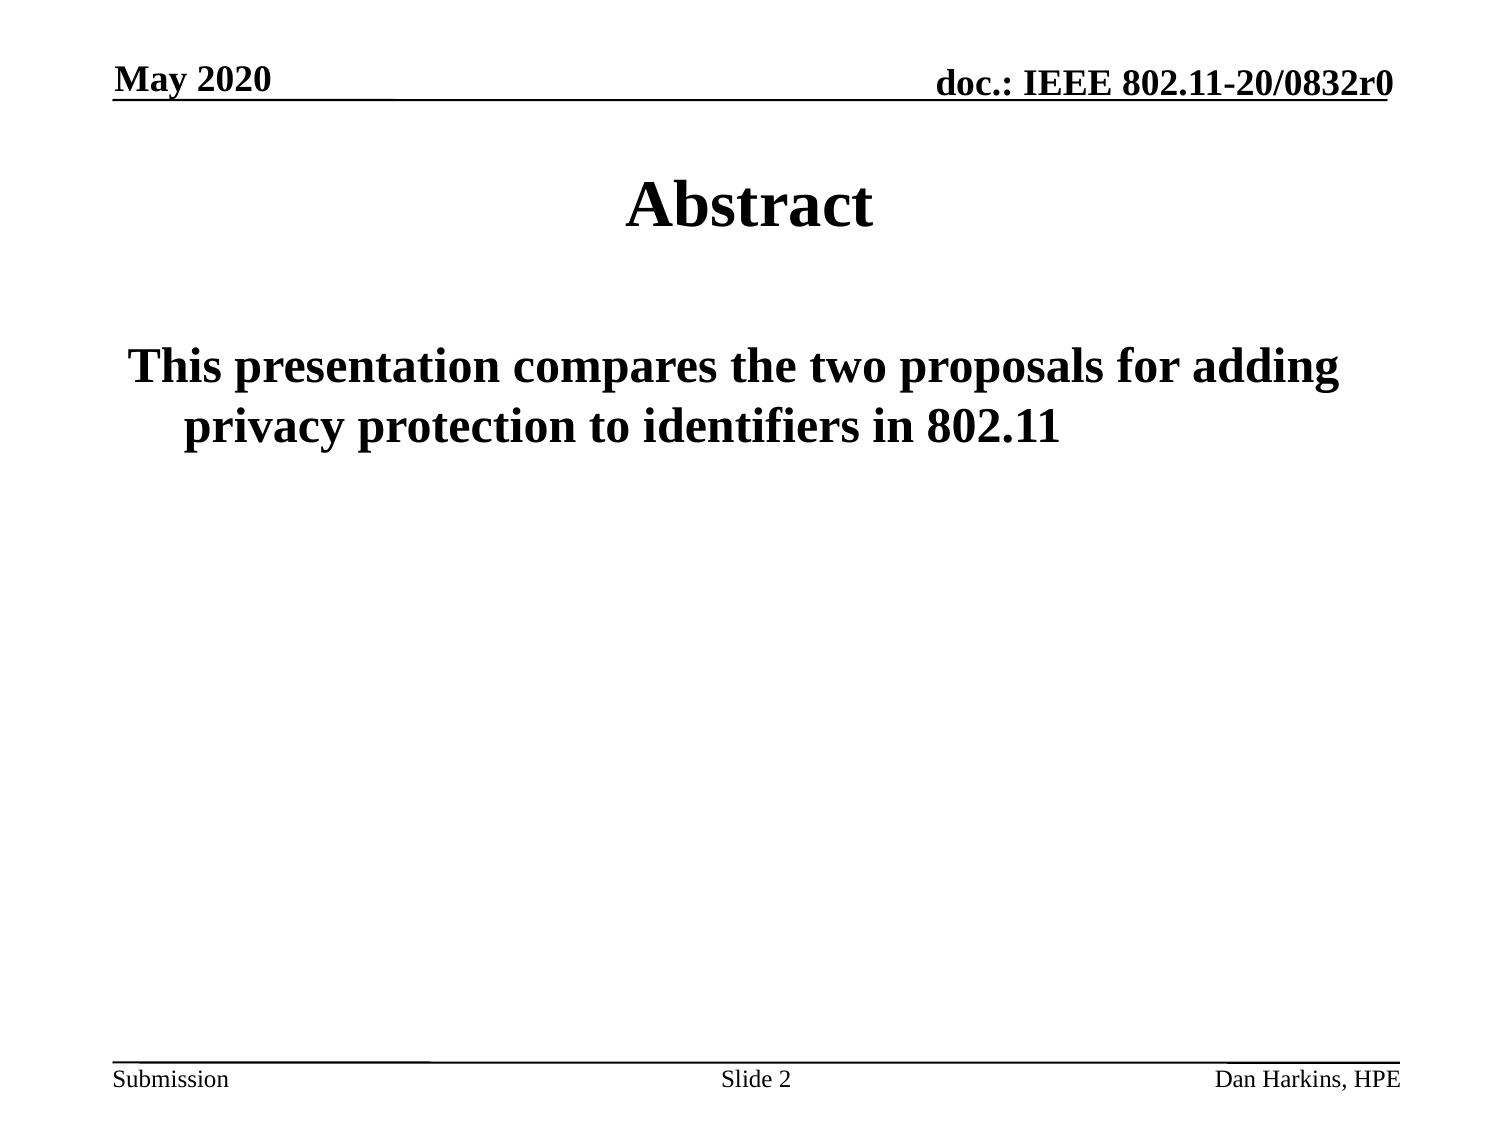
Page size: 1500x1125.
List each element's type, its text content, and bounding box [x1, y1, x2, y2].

footer Dan Harkins, HPE [902, 1061, 1402, 1093]
list This presentation compares the two proposals for adding privacy protection to identifiers in 802.11 [112, 324, 1388, 1001]
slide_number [114, 54, 540, 100]
slide_number Slide 2 [712, 1061, 800, 1123]
title Abstract [112, 112, 1388, 288]
